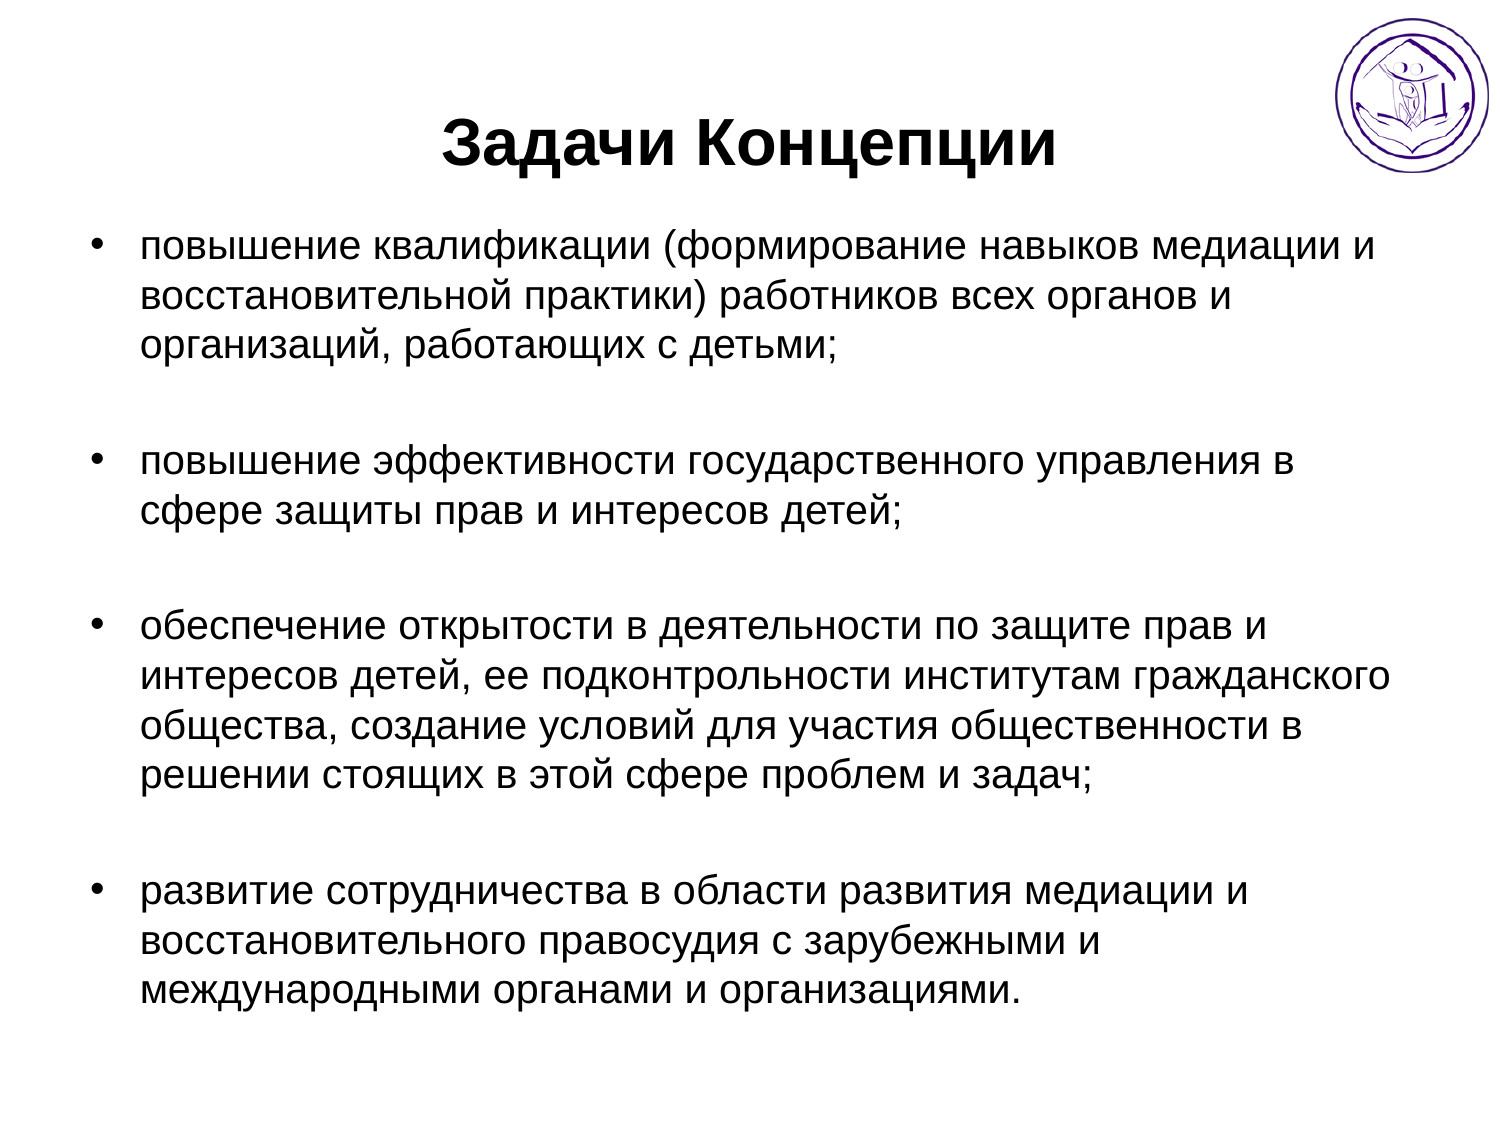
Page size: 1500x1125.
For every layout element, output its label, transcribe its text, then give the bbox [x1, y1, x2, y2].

title Задачи Концепции [75, 45, 1425, 210]
picture [1335, 18, 1490, 173]
list повышение квалификации (формирование навыков медиации и восстановительной практики) работников всех органов и организаций, работающих с детьми; повышение эффективности государственного управления в сфере защиты прав и интересов детей; обеспечение открытости в деятельности по защите прав и интересов детей, ее подконтрольности институтам гражданского общества, создание условий для участия общественности в решении стоящих в этой сфере проблем и задач; развитие сотрудничества в области развития медиации и восстановительного правосудия с зарубежными и международными органами и организациями. [75, 210, 1425, 1055]
